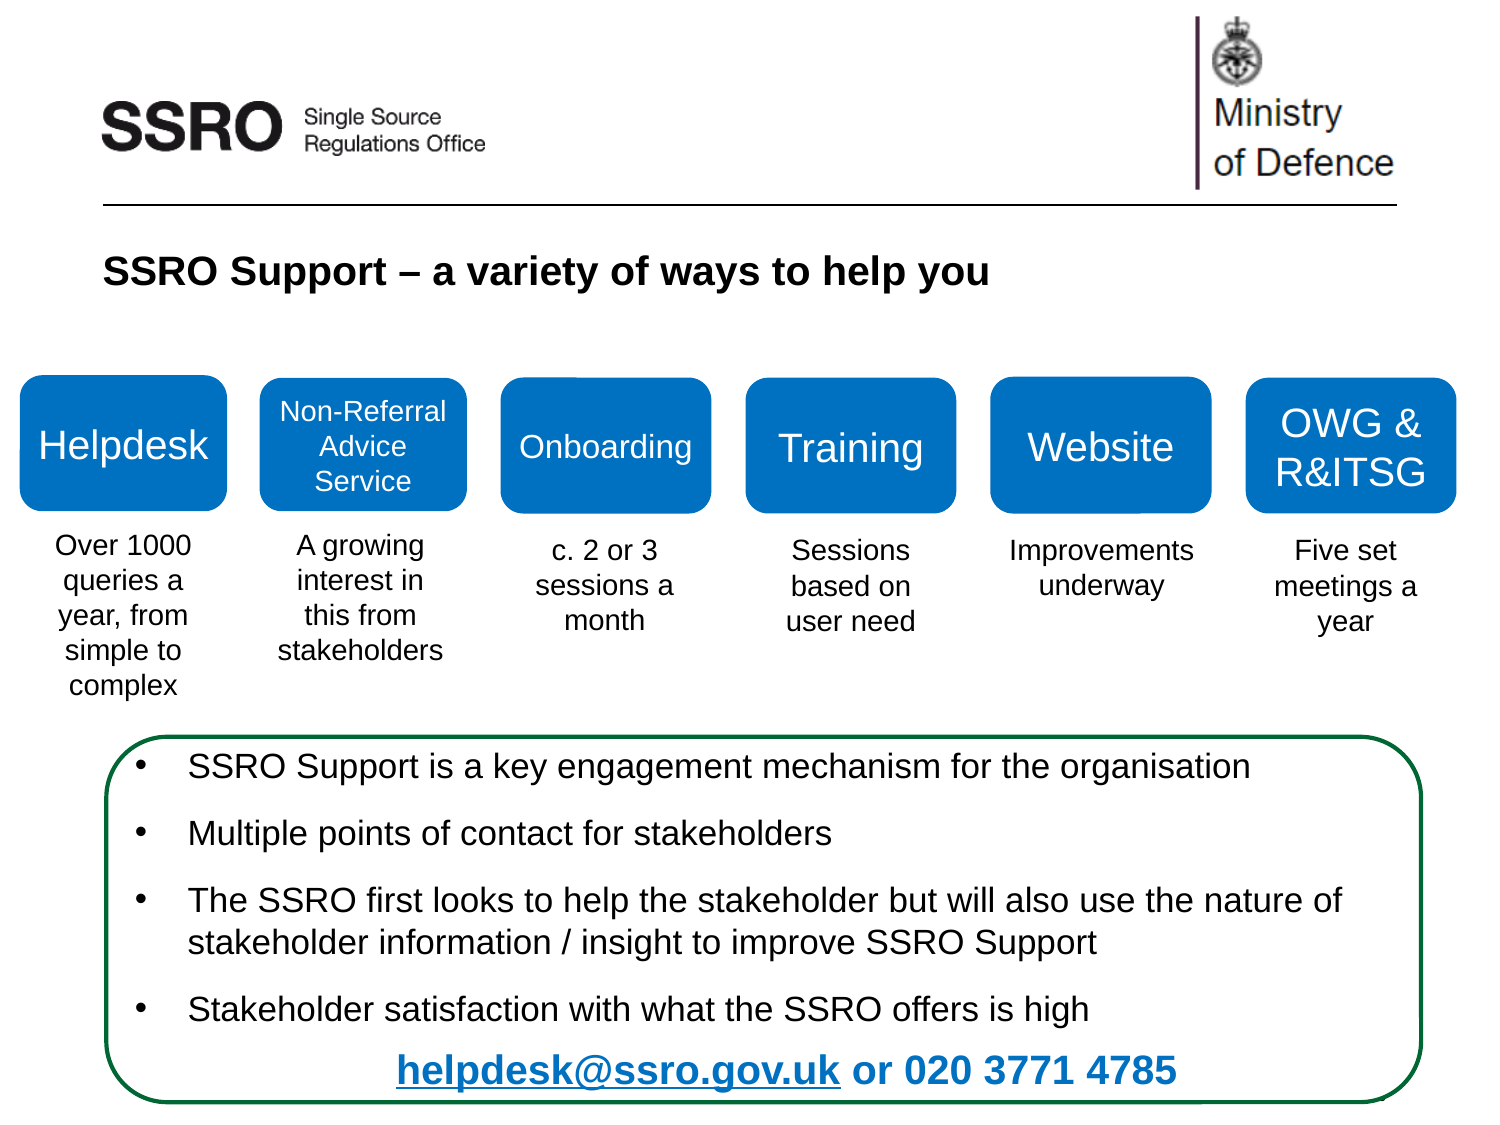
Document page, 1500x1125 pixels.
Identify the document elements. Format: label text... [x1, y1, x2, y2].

text_box SSRO Support – a variety of ways to help you [102, 244, 1398, 329]
text_box Non-Referral Advice Service [259, 377, 467, 512]
text_box Five set meetings a year [1235, 524, 1457, 645]
text_box helpdesk@ssro.gov.uk or 020 3771 4785 [394, 1043, 1180, 1093]
text_box Improvements underway [992, 523, 1212, 609]
text_box Helpdesk [19, 375, 228, 512]
text_box c. 2 or 3 sessions a month [491, 523, 719, 645]
text_box SSRO Support is a key engagement mechanism for the organisation Multiple points of contact for stakeholders The SSRO first looks to help the stakeholder but will also use the nature of stakeholder information / insight to improve SSRO Support Stakeholder satisfaction with what the SSRO offers is high [106, 736, 1422, 1103]
picture [101, 100, 485, 156]
text_box Onboarding [500, 377, 712, 514]
text_box OWG & R&ITSG [1245, 377, 1457, 514]
text_box Over 1000 queries a year, from simple to complex [19, 518, 227, 710]
text_box Sessions based on user need [753, 524, 949, 645]
text_box Website [990, 376, 1212, 514]
text_box Training [745, 377, 957, 514]
picture [1179, 4, 1415, 201]
text_box A growing interest in this from stakeholders [256, 518, 465, 674]
